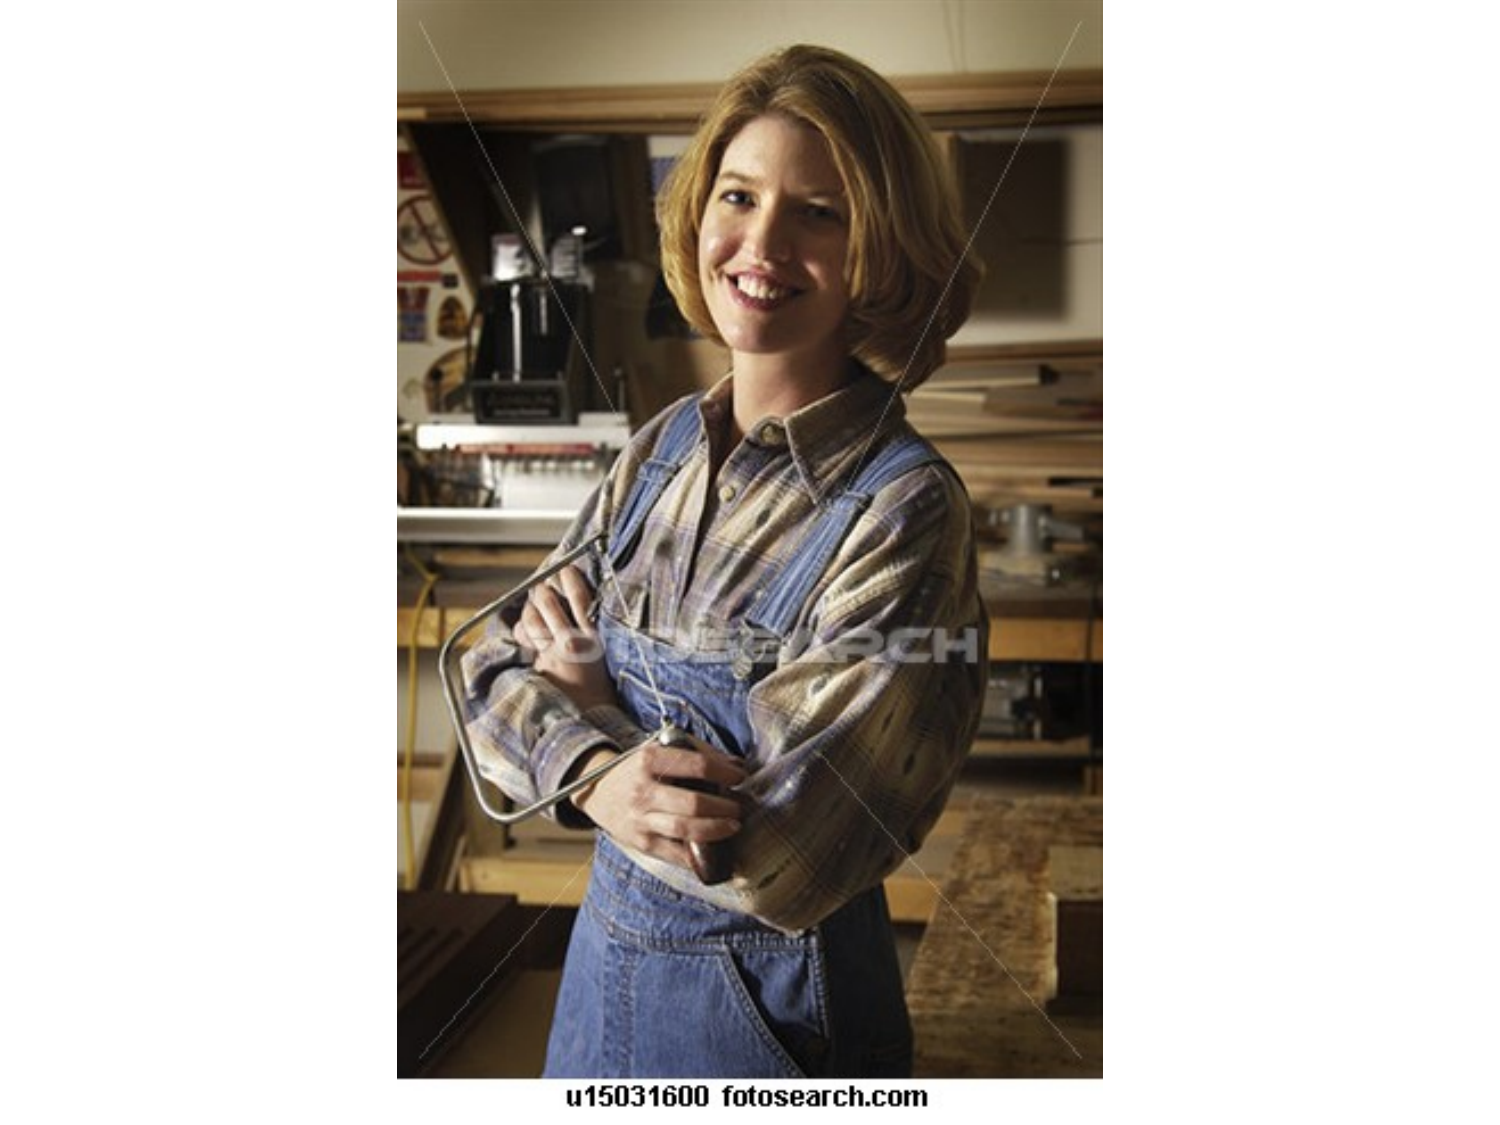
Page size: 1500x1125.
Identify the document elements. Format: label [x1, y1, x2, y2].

picture [397, 0, 1103, 1125]
